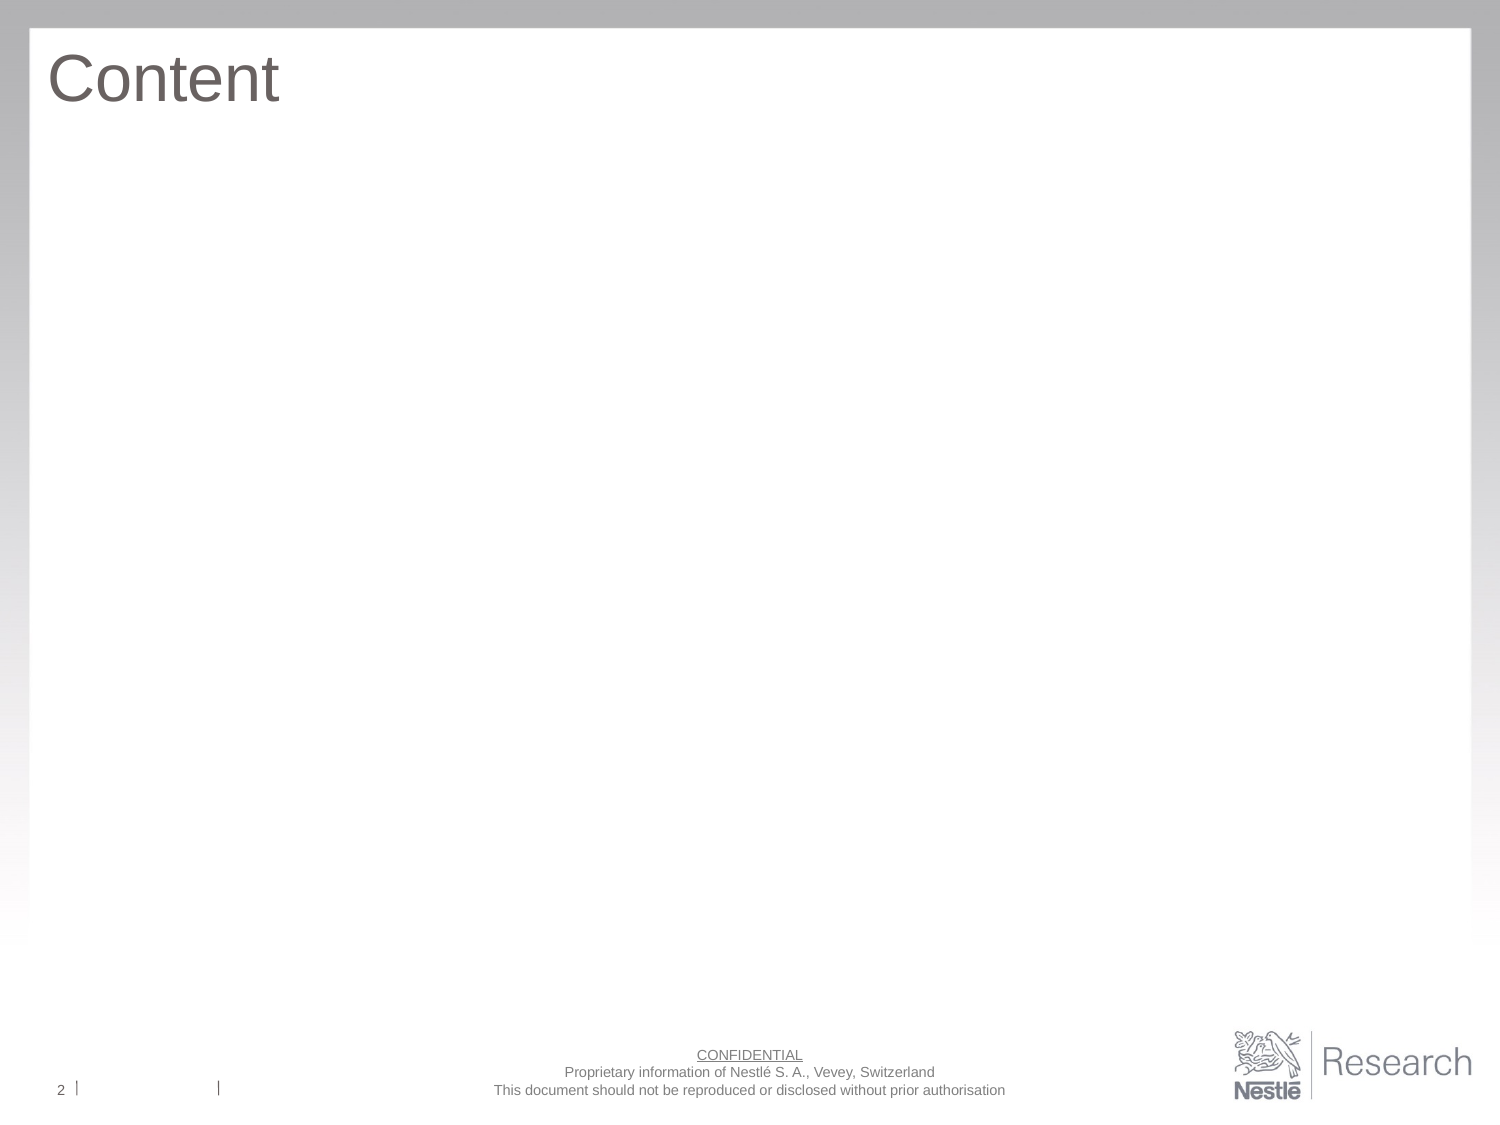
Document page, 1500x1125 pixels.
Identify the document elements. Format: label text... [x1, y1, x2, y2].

slide_number 2 [29, 1080, 65, 1105]
title Content [46, 46, 1453, 202]
picture [0, 0, 1500, 1125]
